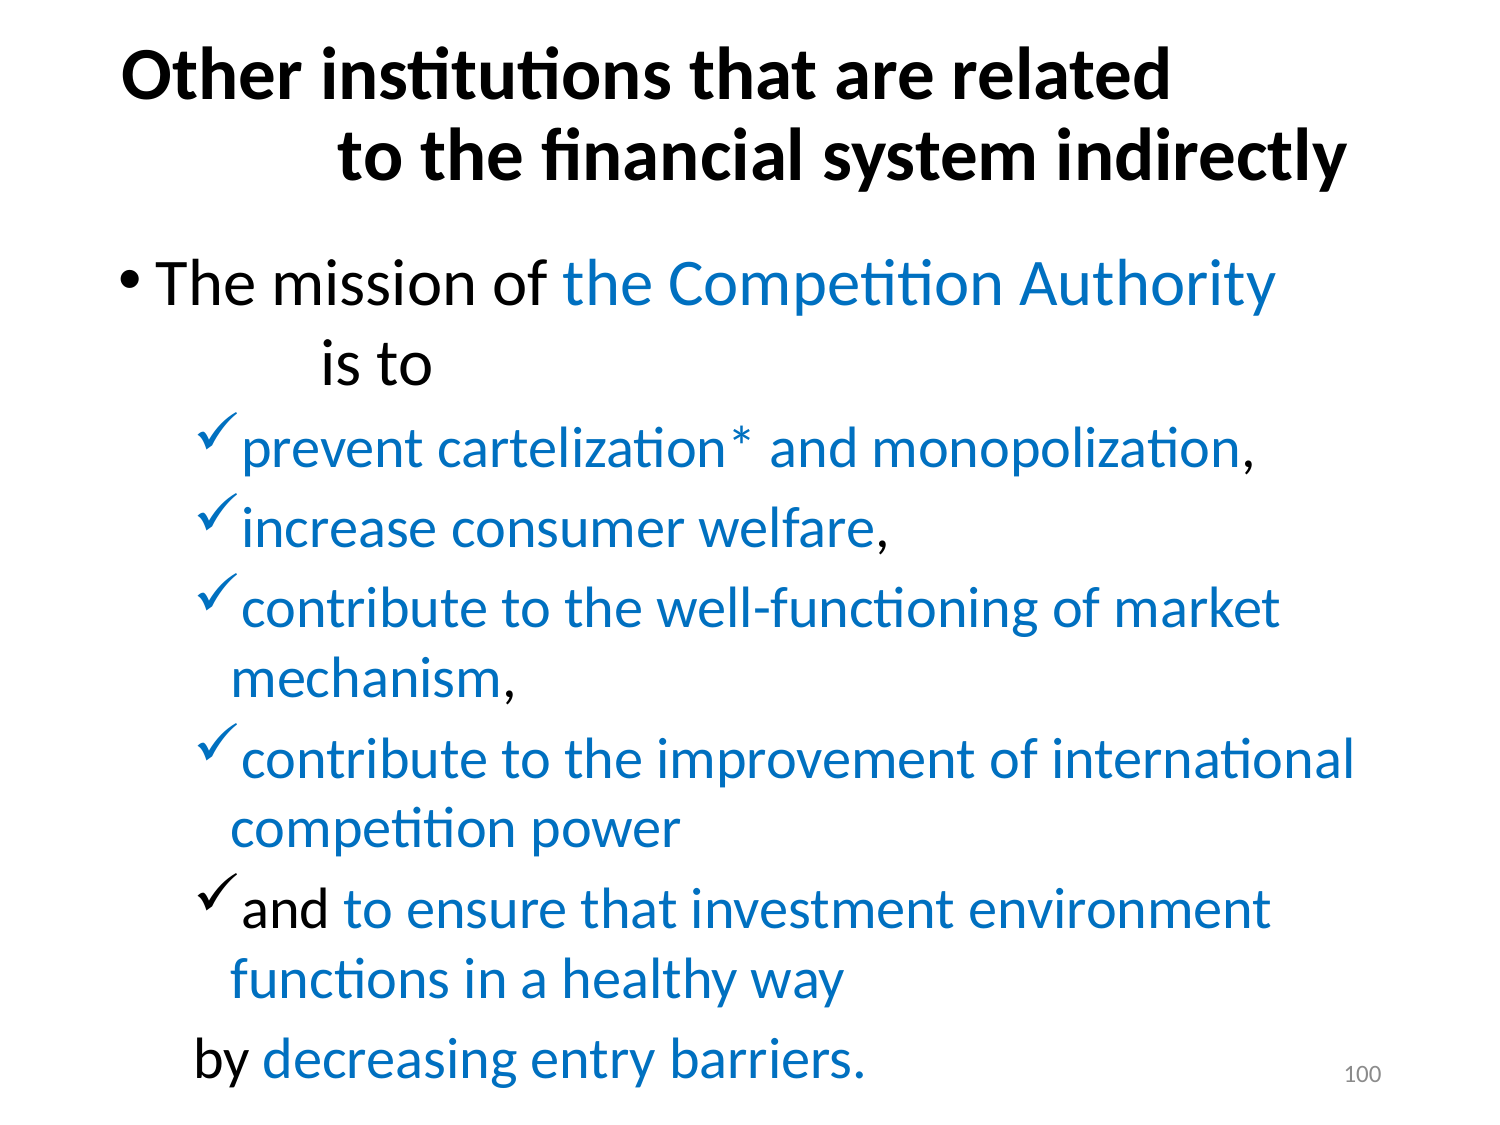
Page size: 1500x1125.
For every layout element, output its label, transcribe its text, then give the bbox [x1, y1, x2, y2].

title Other institutions that are related to the financial system indirectly [103, 22, 1397, 209]
list The mission of the Competition Authority is to prevent cartelization* and monopolization, increase consumer welfare, contribute to the well-functioning of market mechanism, contribute to the improvement of international competition power and to ensure that investment environment functions in a healthy way by decreasing entry barriers. [103, 231, 1397, 1125]
slide_number 100 [1059, 1042, 1397, 1103]
